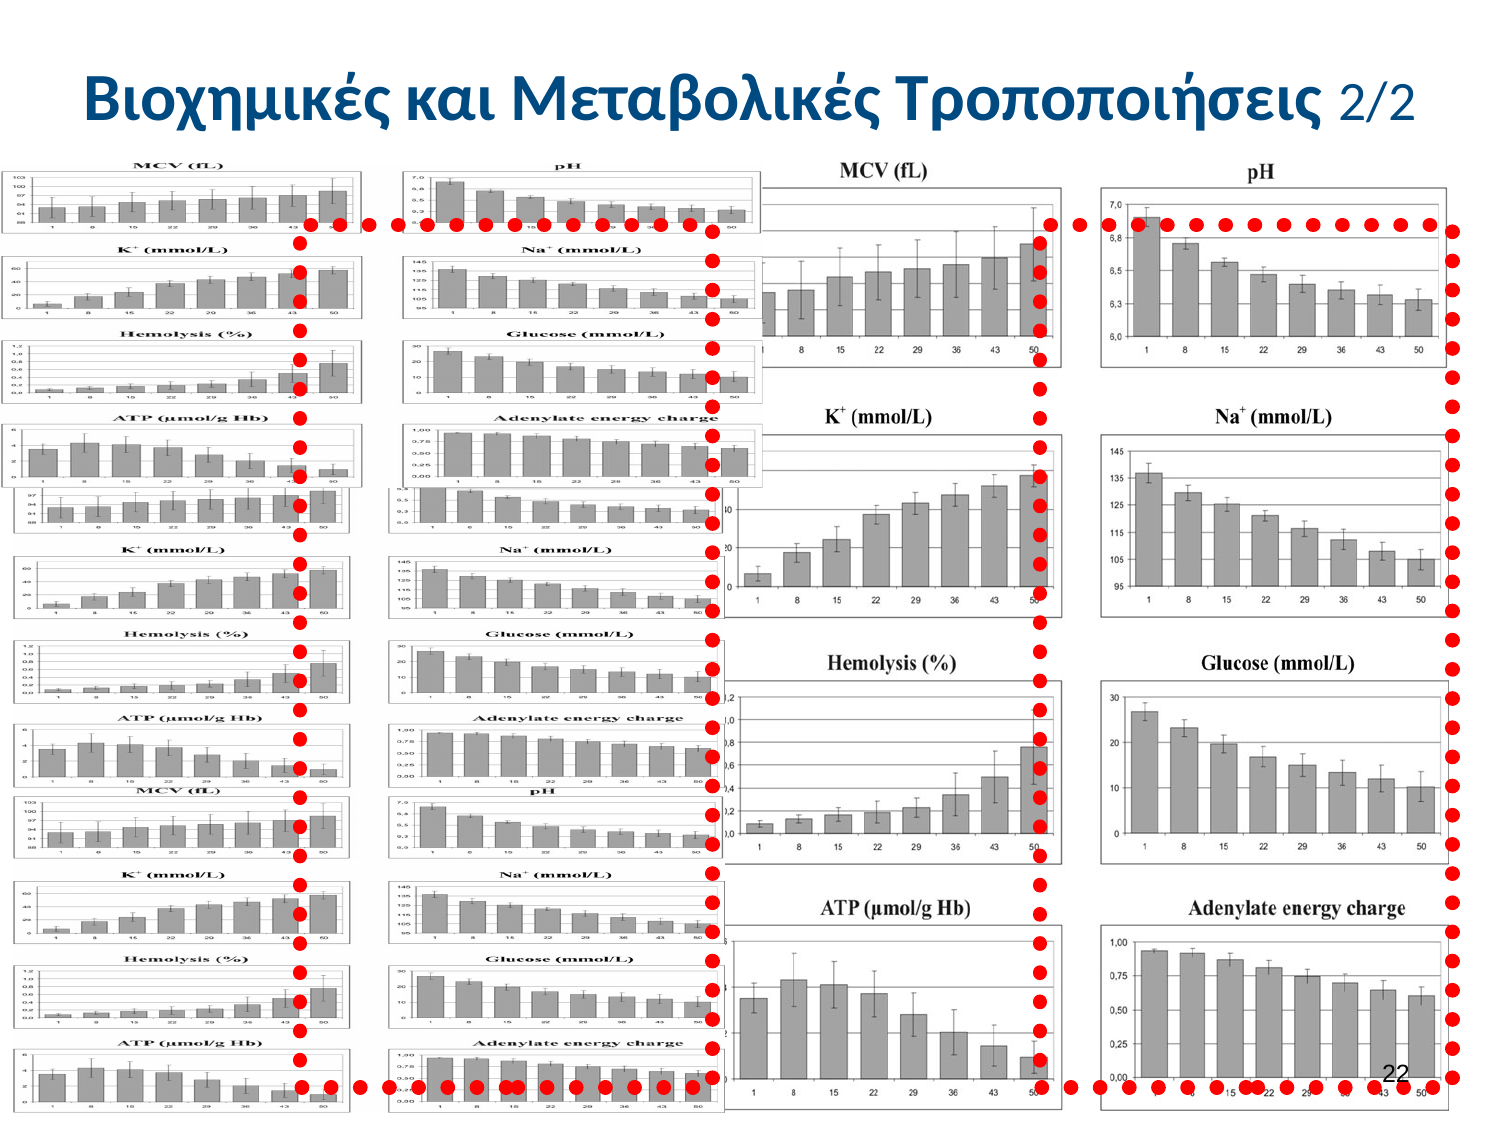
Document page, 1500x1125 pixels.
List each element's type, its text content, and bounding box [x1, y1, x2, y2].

picture [12, 160, 1450, 1113]
title Βιοχημικές και Μεταβολικές Τροποποιήσεις 2/2 [0, 19, 1500, 169]
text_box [0, 162, 763, 788]
